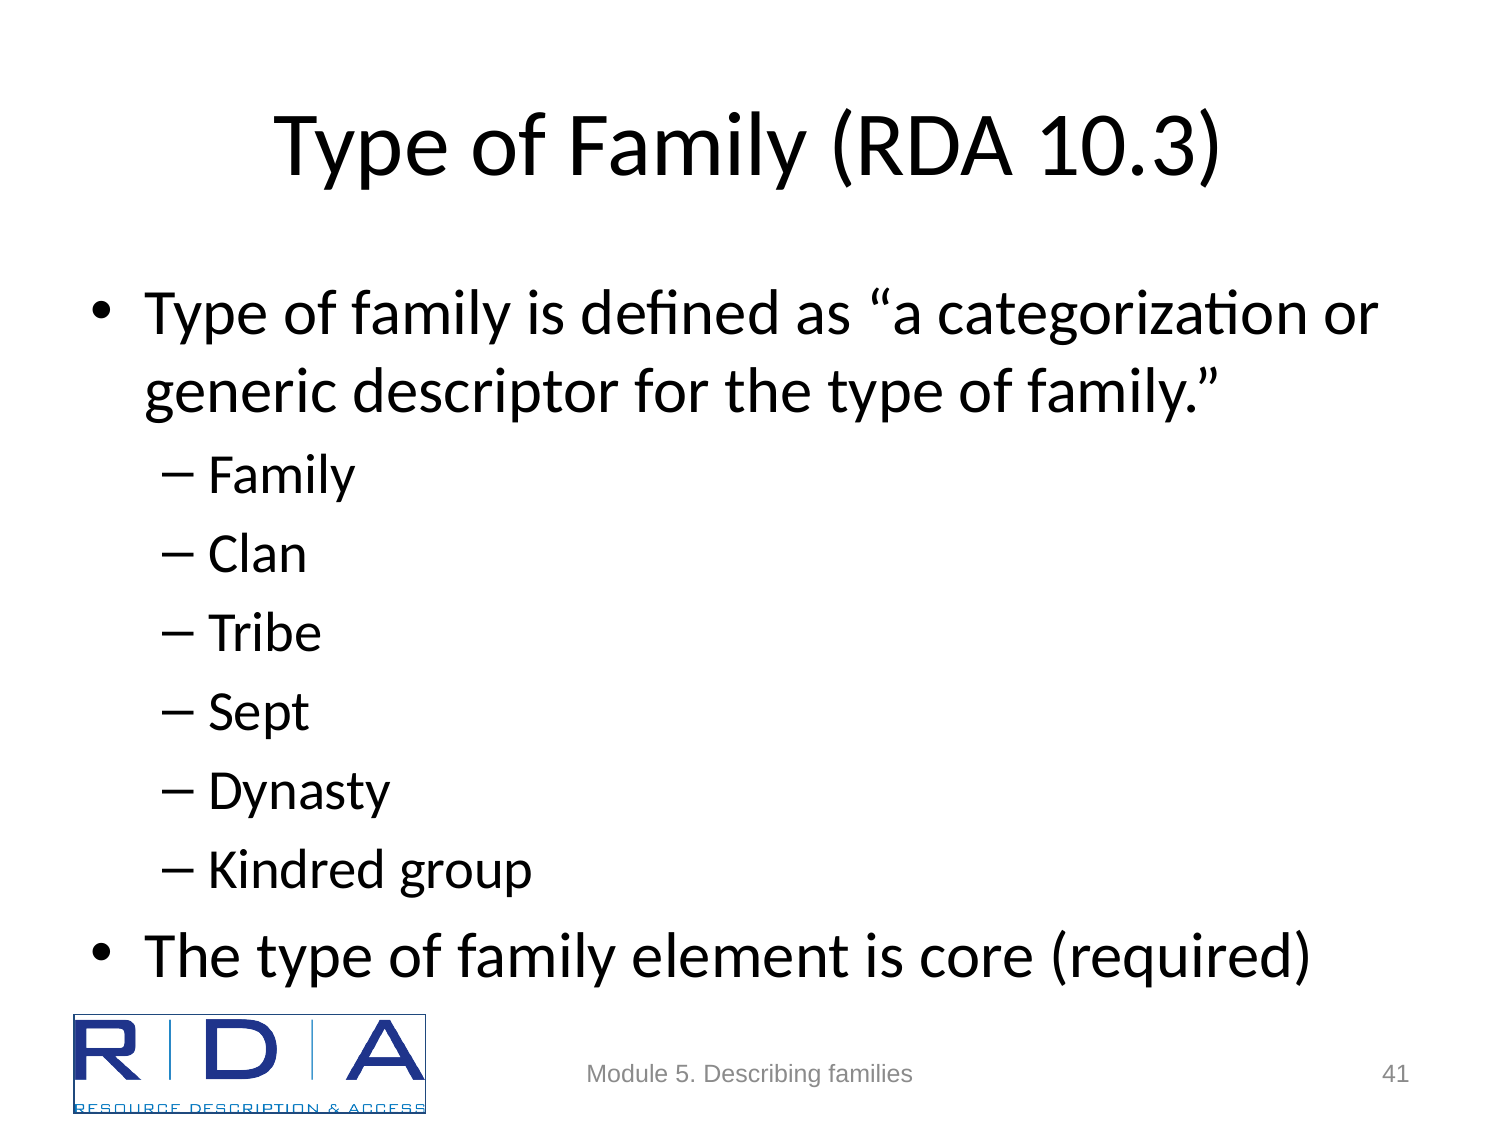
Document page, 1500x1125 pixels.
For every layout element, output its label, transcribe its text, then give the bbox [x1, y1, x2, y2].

picture [75, 1015, 425, 1112]
slide_number 41 [1074, 1042, 1425, 1103]
list Type of family is defined as “a categorization or generic descriptor for the type of family.” Family Clan Tribe Sept Dynasty Kindred group The type of family element is core (required) [75, 262, 1425, 1005]
footer Module 5. Describing families [512, 1042, 988, 1103]
title Type of Family (RDA 10.3) [75, 45, 1425, 233]
